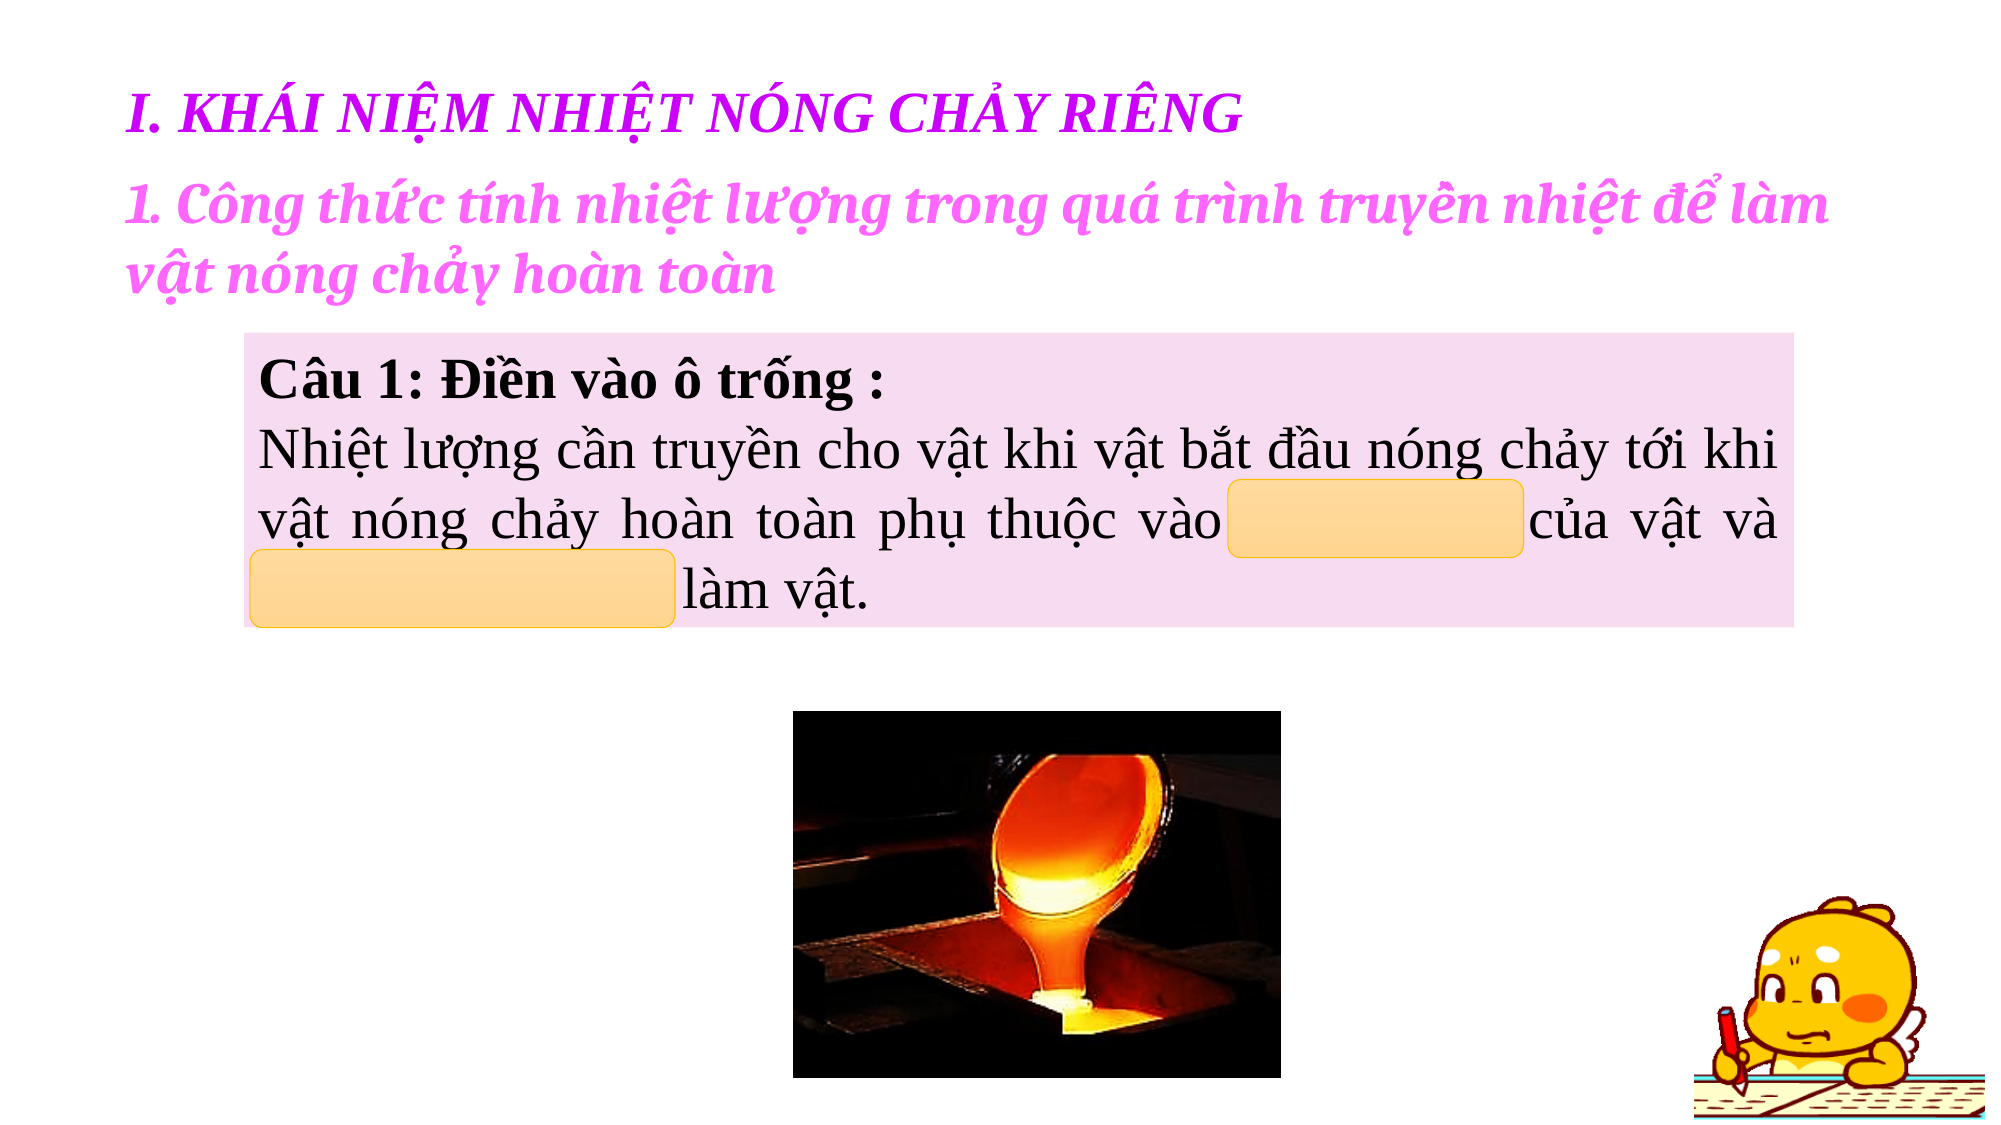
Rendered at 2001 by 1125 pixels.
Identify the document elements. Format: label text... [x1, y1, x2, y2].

picture [793, 711, 1281, 1078]
text_box [249, 548, 676, 629]
text_box [1227, 478, 1525, 559]
text_box Câu 1: Điền vào ô trống : Nhiệt lượng cần truyền cho vật khi vật bắt đầu nóng chảy tới khi vật nóng chảy hoàn toàn phụ thuộc vào khối lượng của vật và tính chất của chất làm vật. [244, 332, 1795, 628]
text_box I. KHÁI NIỆM NHIỆT NÓNG CHẢY RIÊNG [111, 66, 1339, 152]
picture [1667, 813, 2000, 1125]
text_box 1. Công thức tính nhiệt lượng trong quá trình truyền nhiệt để làm vật nóng chảy hoàn toàn [111, 158, 1927, 313]
